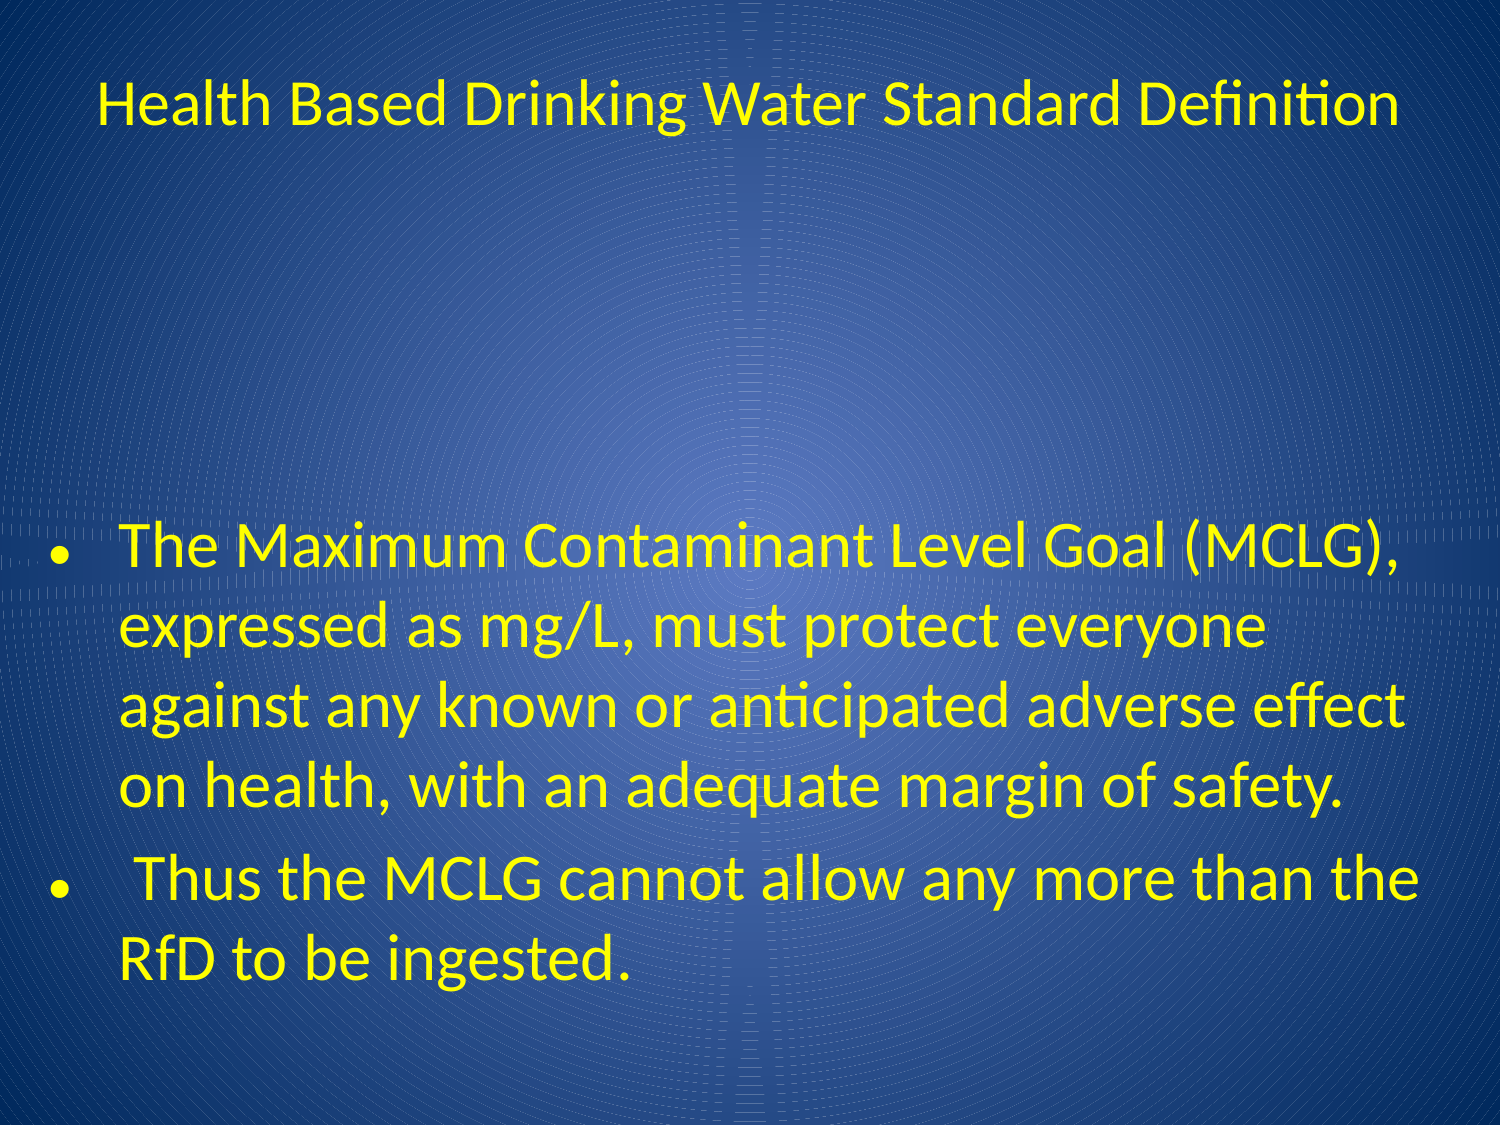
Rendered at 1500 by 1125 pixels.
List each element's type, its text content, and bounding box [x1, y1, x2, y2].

list The Maximum Contaminant Level Goal (MCLG), expressed as mg/L, must protect everyone against any known or anticipated adverse effect on health, with an adequate margin of safety. Thus the MCLG cannot allow any more than the RfD to be ingested. [47, 361, 1467, 1002]
title Health Based Drinking Water Standard Definition [75, 45, 1425, 233]
